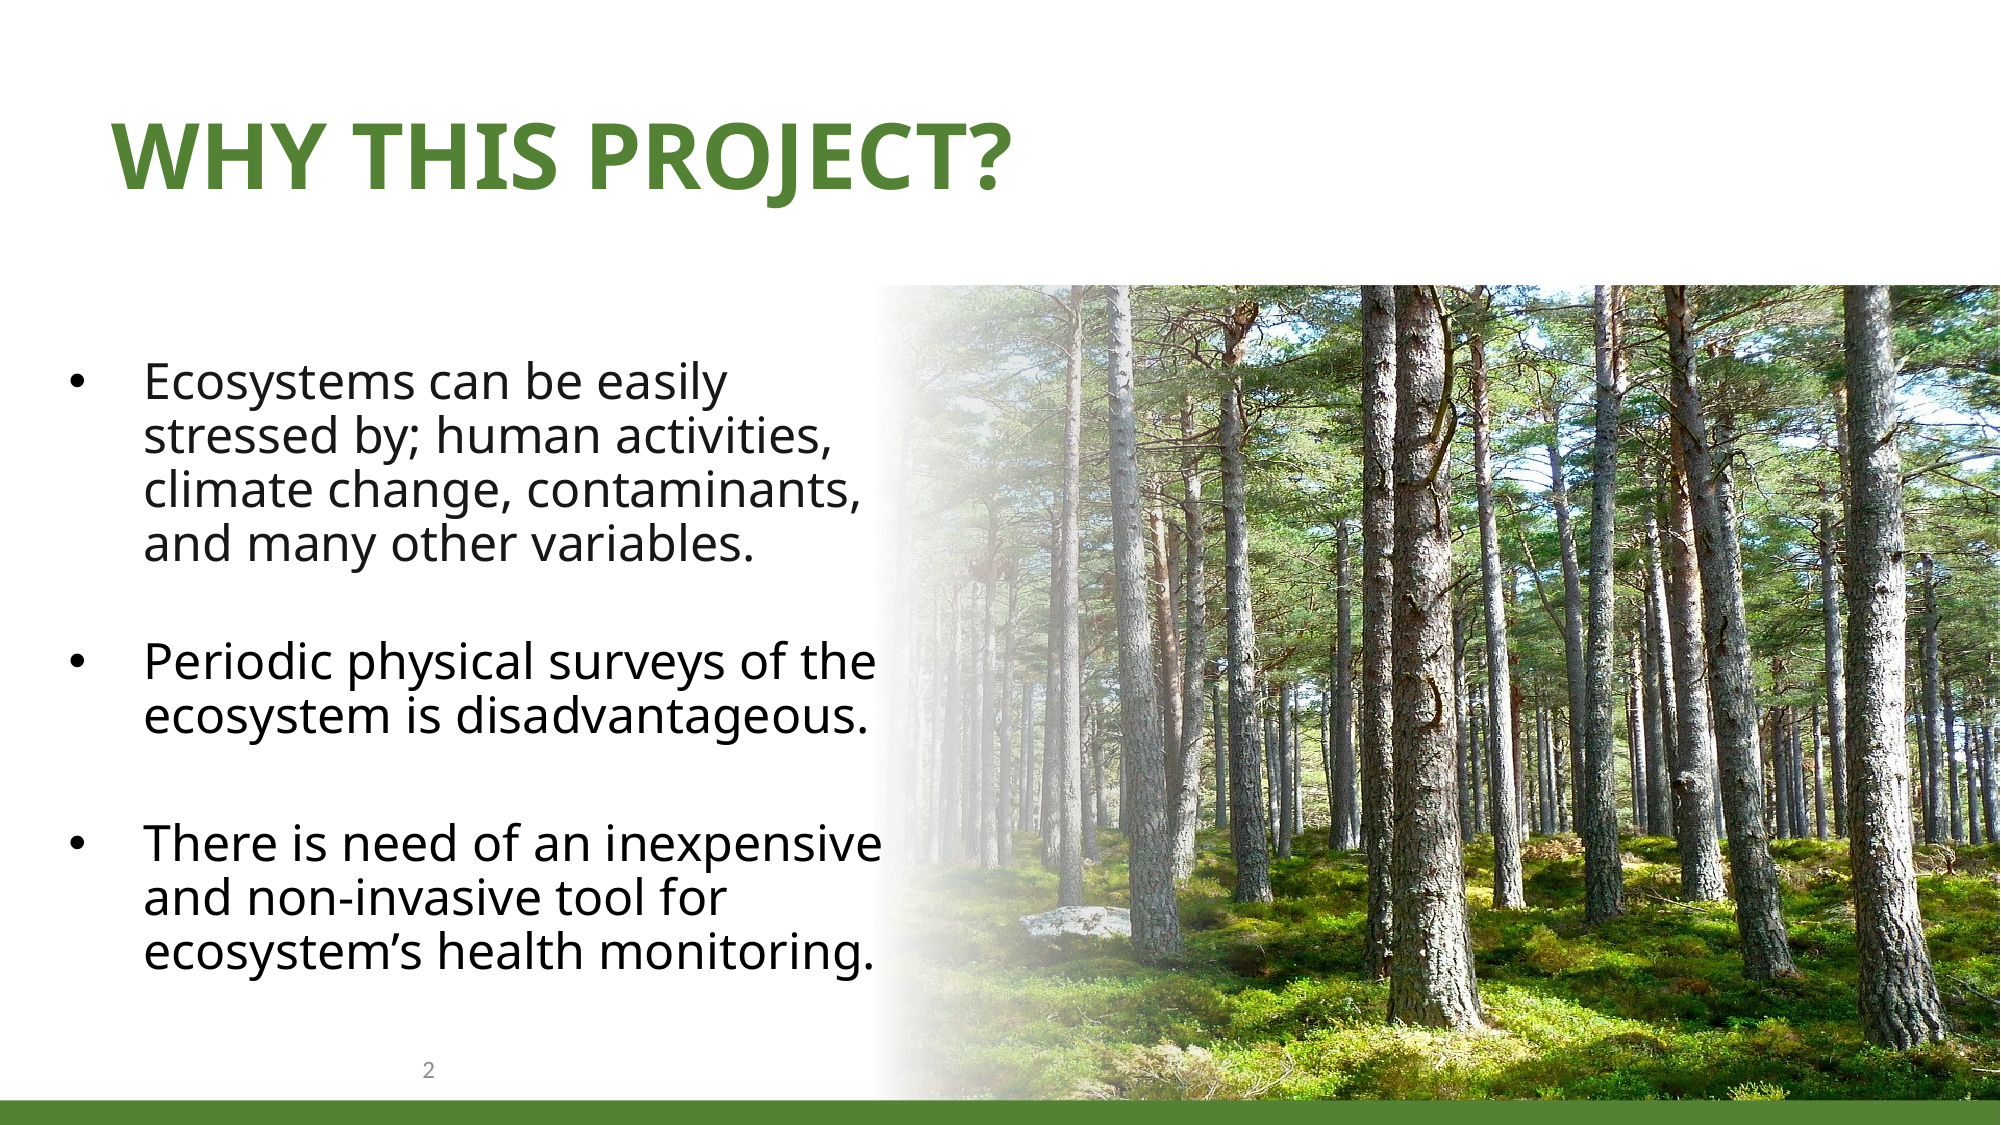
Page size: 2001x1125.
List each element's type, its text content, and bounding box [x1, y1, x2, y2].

text_box WHY THIS PROJECT? [96, 66, 1956, 254]
text_box [0, 0, 2000, 273]
picture [0, 273, 2000, 1101]
text_box [0, 1101, 2000, 1125]
